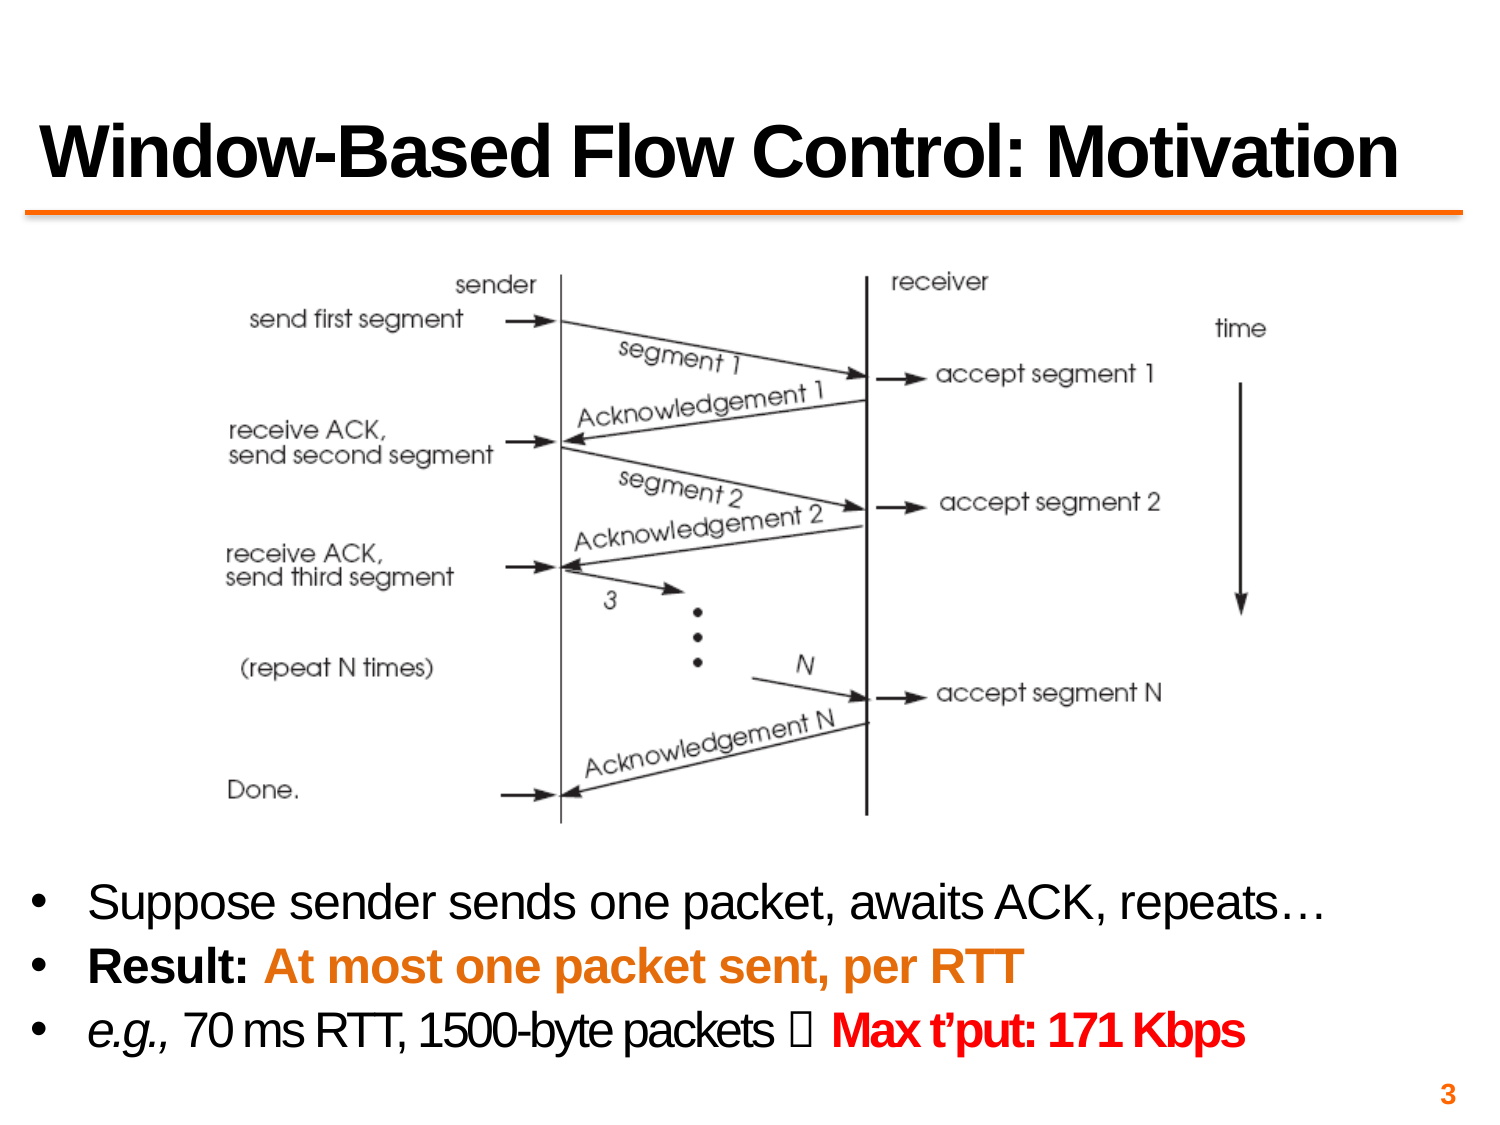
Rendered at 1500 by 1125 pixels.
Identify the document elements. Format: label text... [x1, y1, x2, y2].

list Suppose sender sends one packet, awaits ACK, repeats… Result: At most one packet sent, per RTT e.g., 70 ms RTT, 1500-byte packets  Max t’put: 171 Kbps [24, 870, 1463, 1100]
picture [215, 267, 1273, 842]
title Window-Based Flow Control: Motivation [24, 24, 1463, 201]
slide_number 3 [1112, 1074, 1463, 1110]
